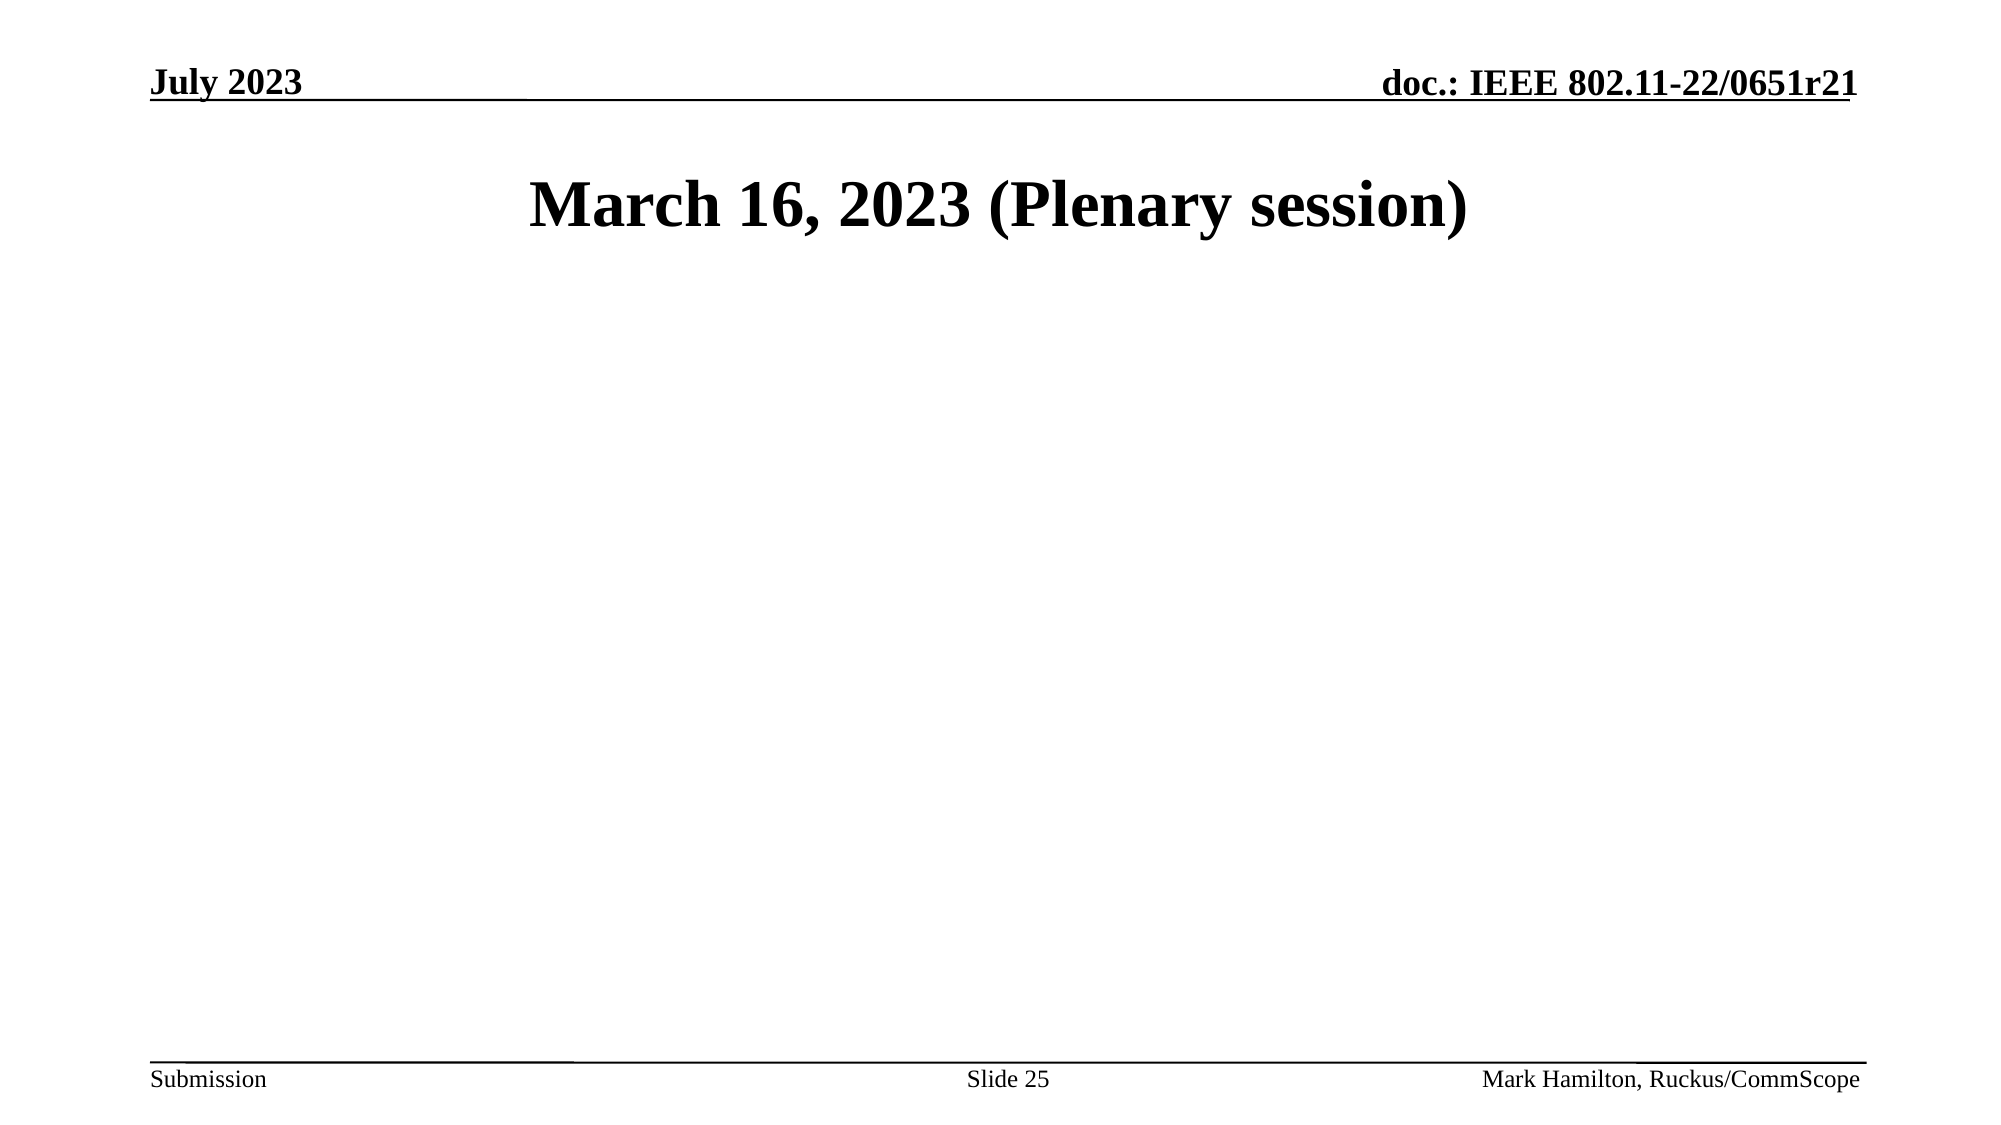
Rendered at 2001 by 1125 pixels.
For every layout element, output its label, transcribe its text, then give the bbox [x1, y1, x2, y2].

slide_number Slide 25 [950, 1061, 1067, 1123]
title March 16, 2023 (Plenary session) [149, 112, 1850, 288]
